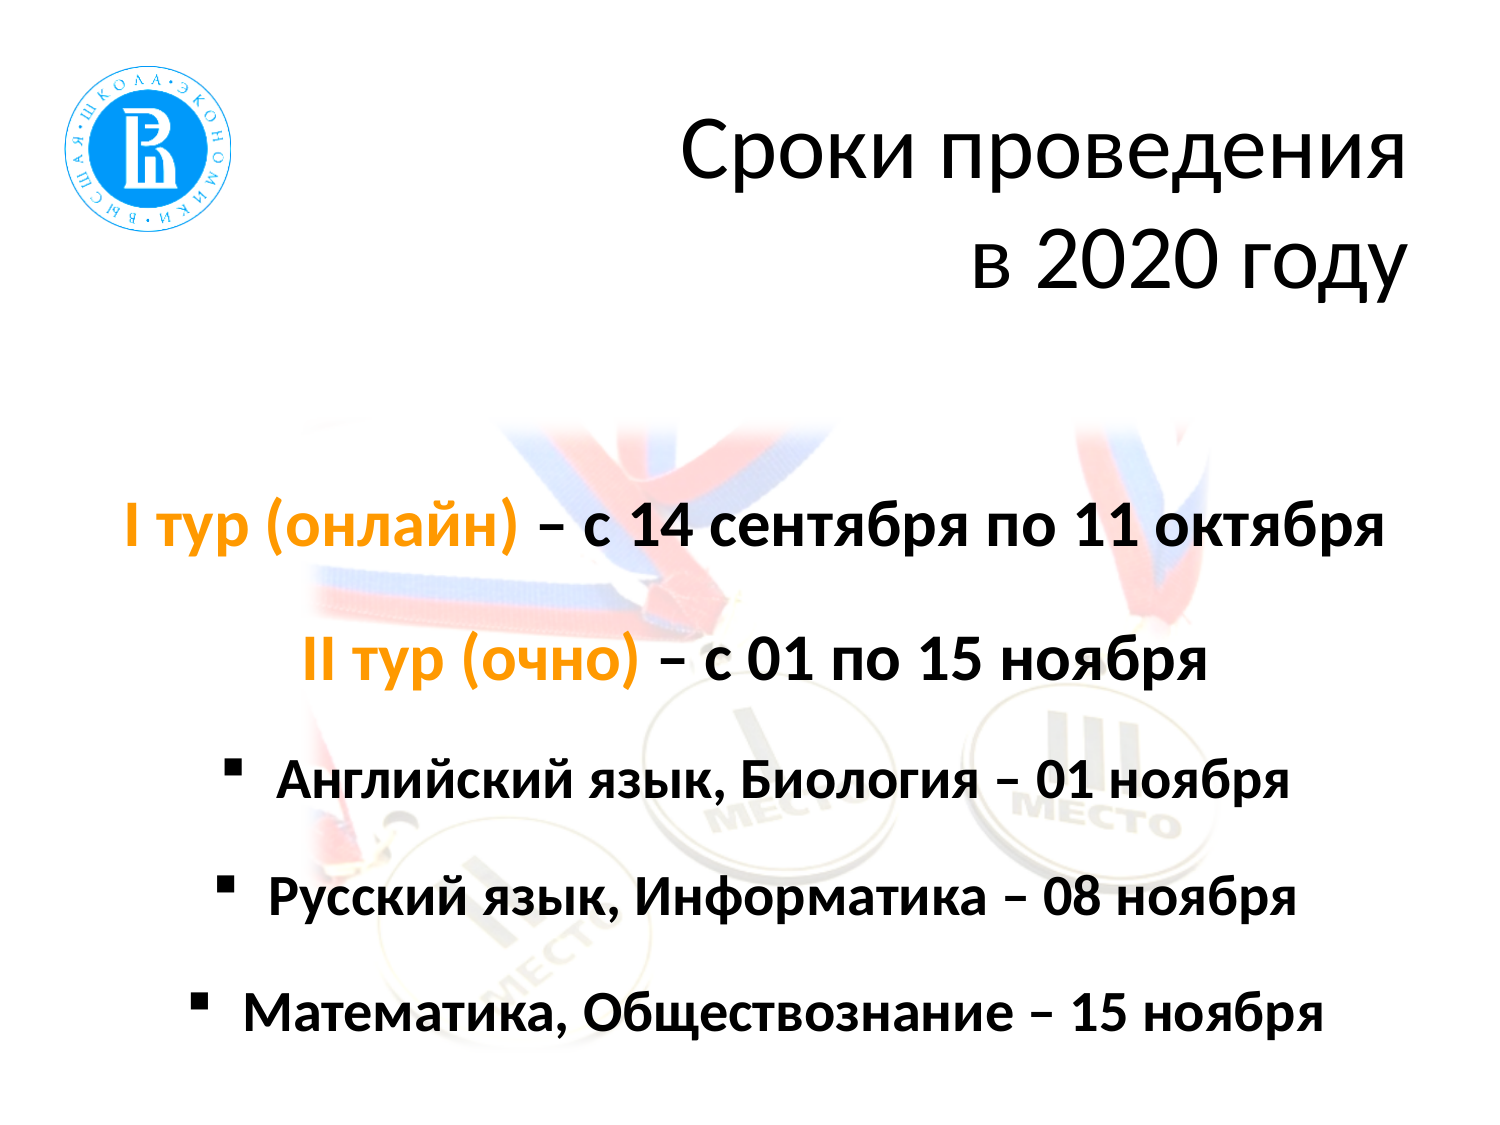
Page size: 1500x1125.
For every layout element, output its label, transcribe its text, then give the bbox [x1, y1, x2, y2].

picture [300, 417, 1223, 1053]
list I тур (онлайн) – с 14 сентября по 11 октября II тур (очно) – с 01 по 15 ноября Английский язык, Биология – 01 ноября Русский язык, Информатика – 08 ноября Математика, Обществознание – 15 ноября [64, 432, 299, 1059]
list I тур (онлайн) – с 14 сентября по 11 октября II тур (очно) – с 01 по 15 ноября Английский язык, Биология – 01 ноября Русский язык, Информатика – 08 ноября Математика, Обществознание – 15 ноября [1223, 432, 1447, 1059]
picture [64, 66, 231, 232]
title Сроки проведения в 2020 году [75, 55, 1425, 338]
